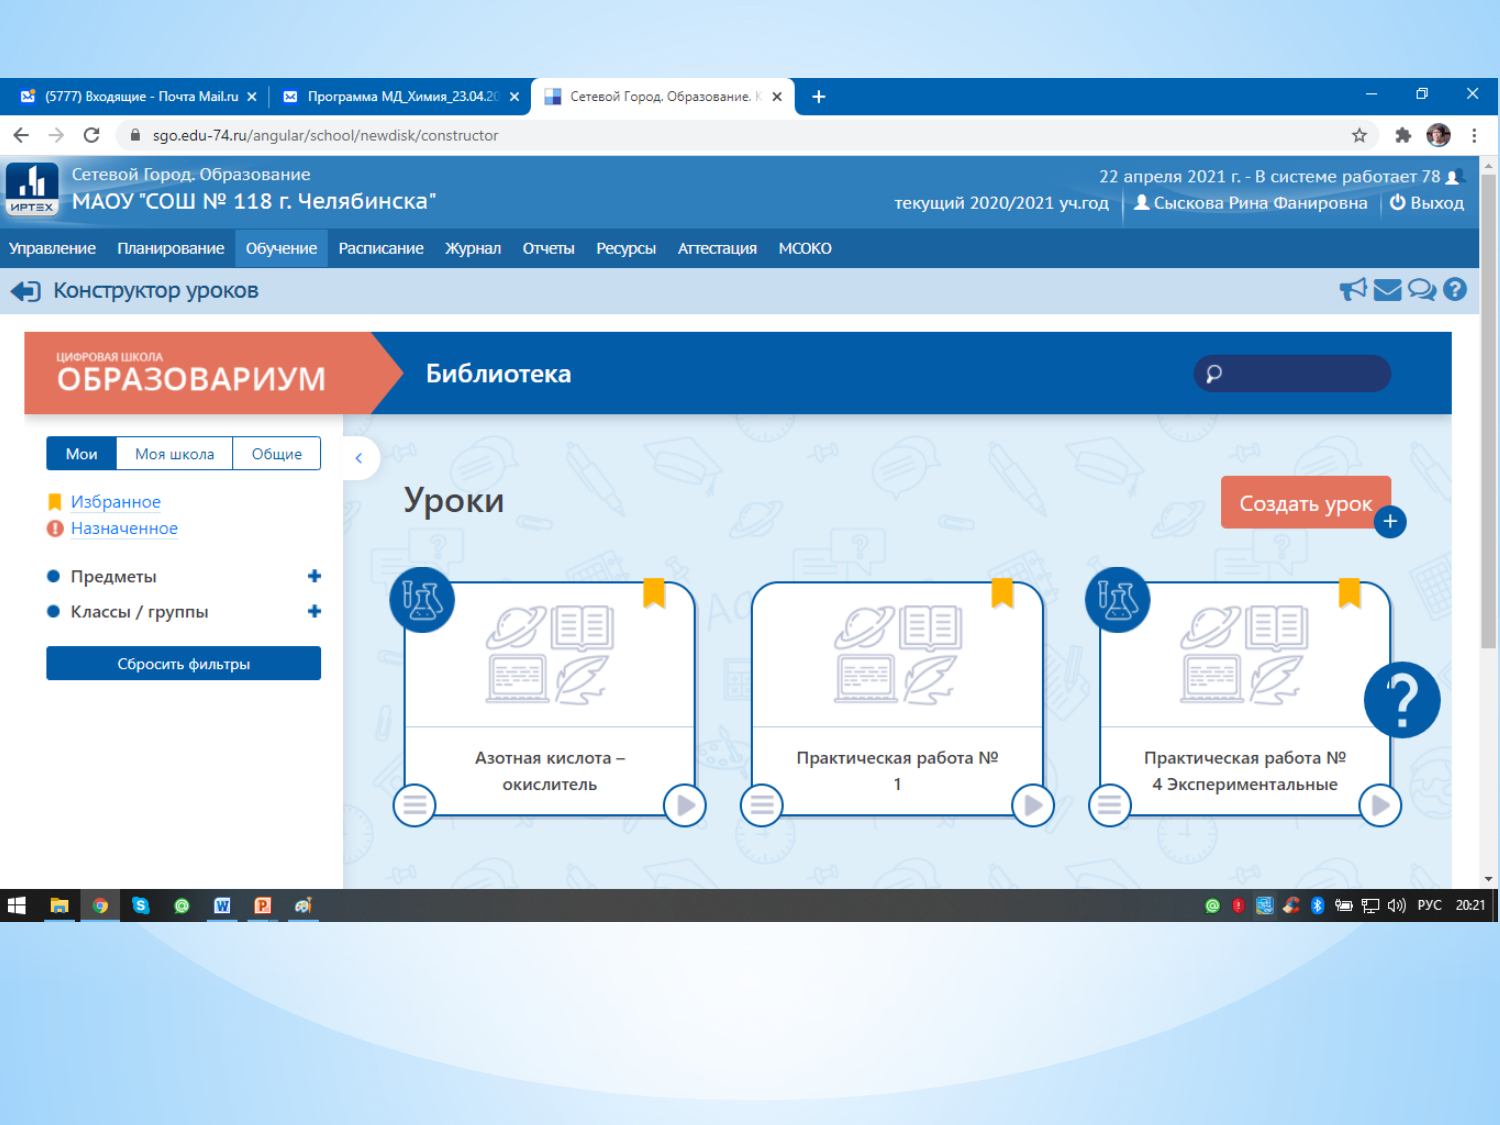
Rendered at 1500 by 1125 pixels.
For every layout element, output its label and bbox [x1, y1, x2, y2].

picture [0, 77, 1498, 922]
